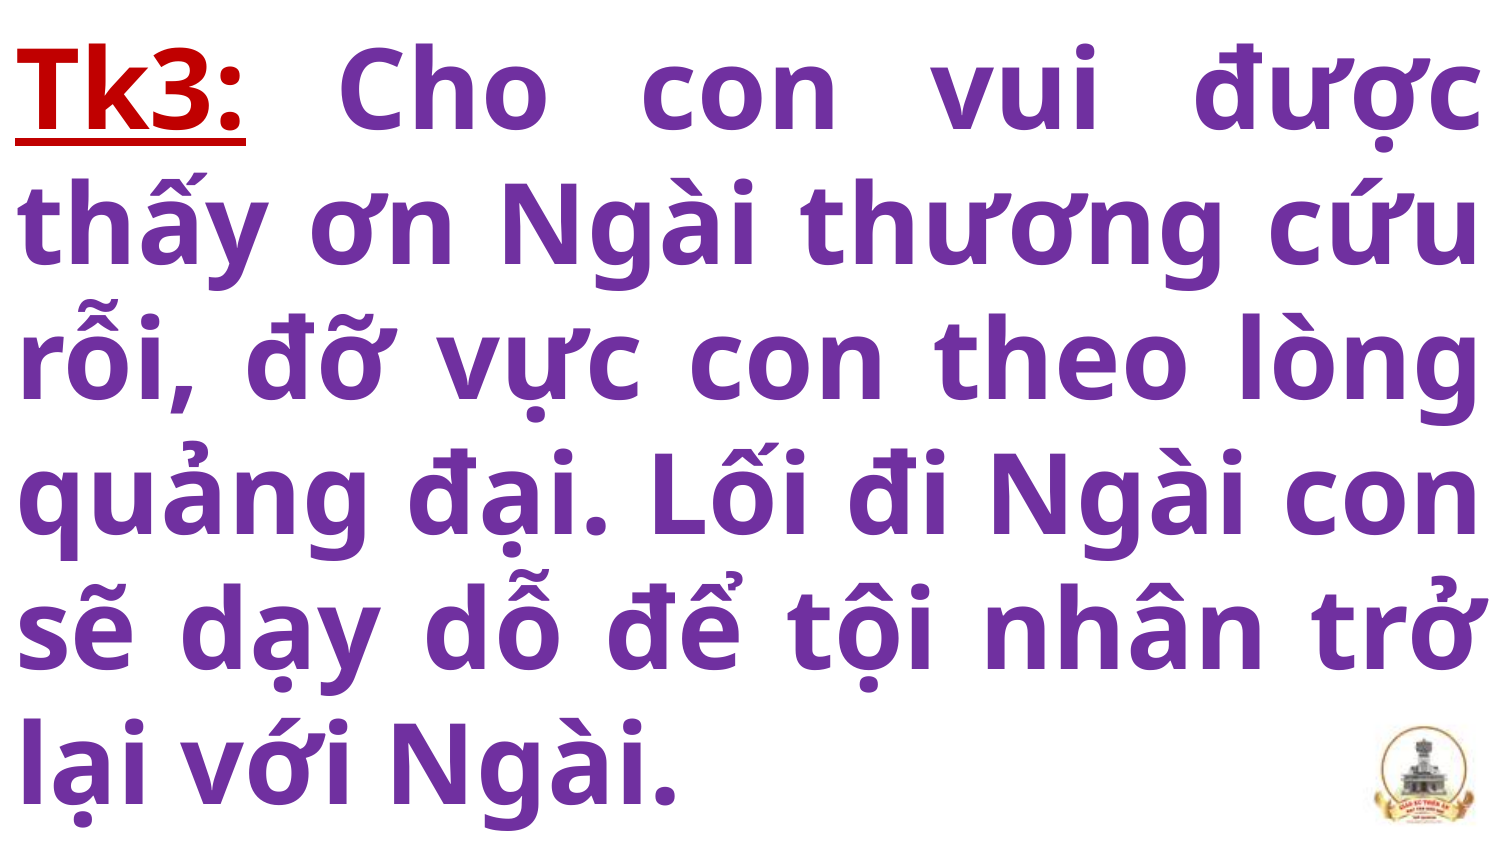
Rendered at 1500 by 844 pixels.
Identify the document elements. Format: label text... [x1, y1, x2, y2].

title Tk3: Cho con vui được thấy ơn Ngài thương cứu rỗi, đỡ vực con theo lòng quảng đại. Lối đi Ngài con sẽ dạy dỗ để tội nhân trở lại với Ngài. [0, 0, 1500, 844]
